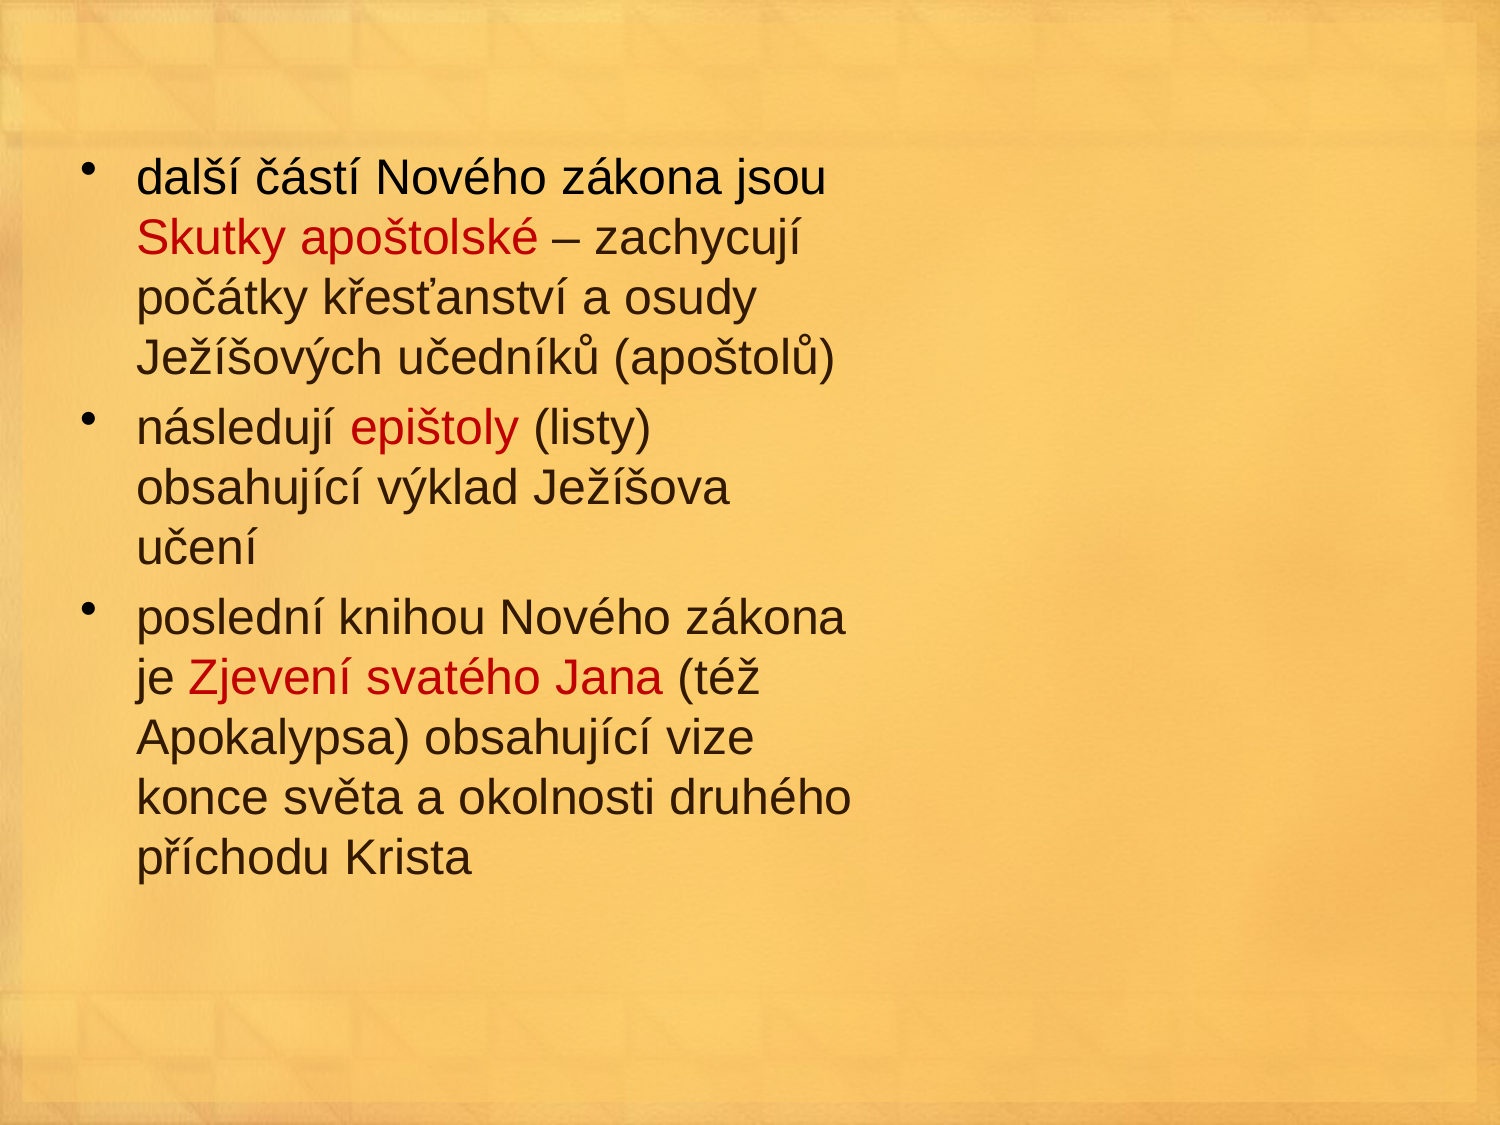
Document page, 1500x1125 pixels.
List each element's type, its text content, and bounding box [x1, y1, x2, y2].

picture [0, 0, 1500, 1125]
list další částí Nového zákona jsou Skutky apoštolské – zachycují počátky křesťanství a osudy Ježíšových učedníků (apoštolů) následují epištoly (listy) obsahující výklad Ježíšova učení poslední knihou Nového zákona je Zjevení svatého Jana (též Apokalypsa) obsahující vize konce světa a okolnosti druhého příchodu Krista [64, 137, 880, 1094]
